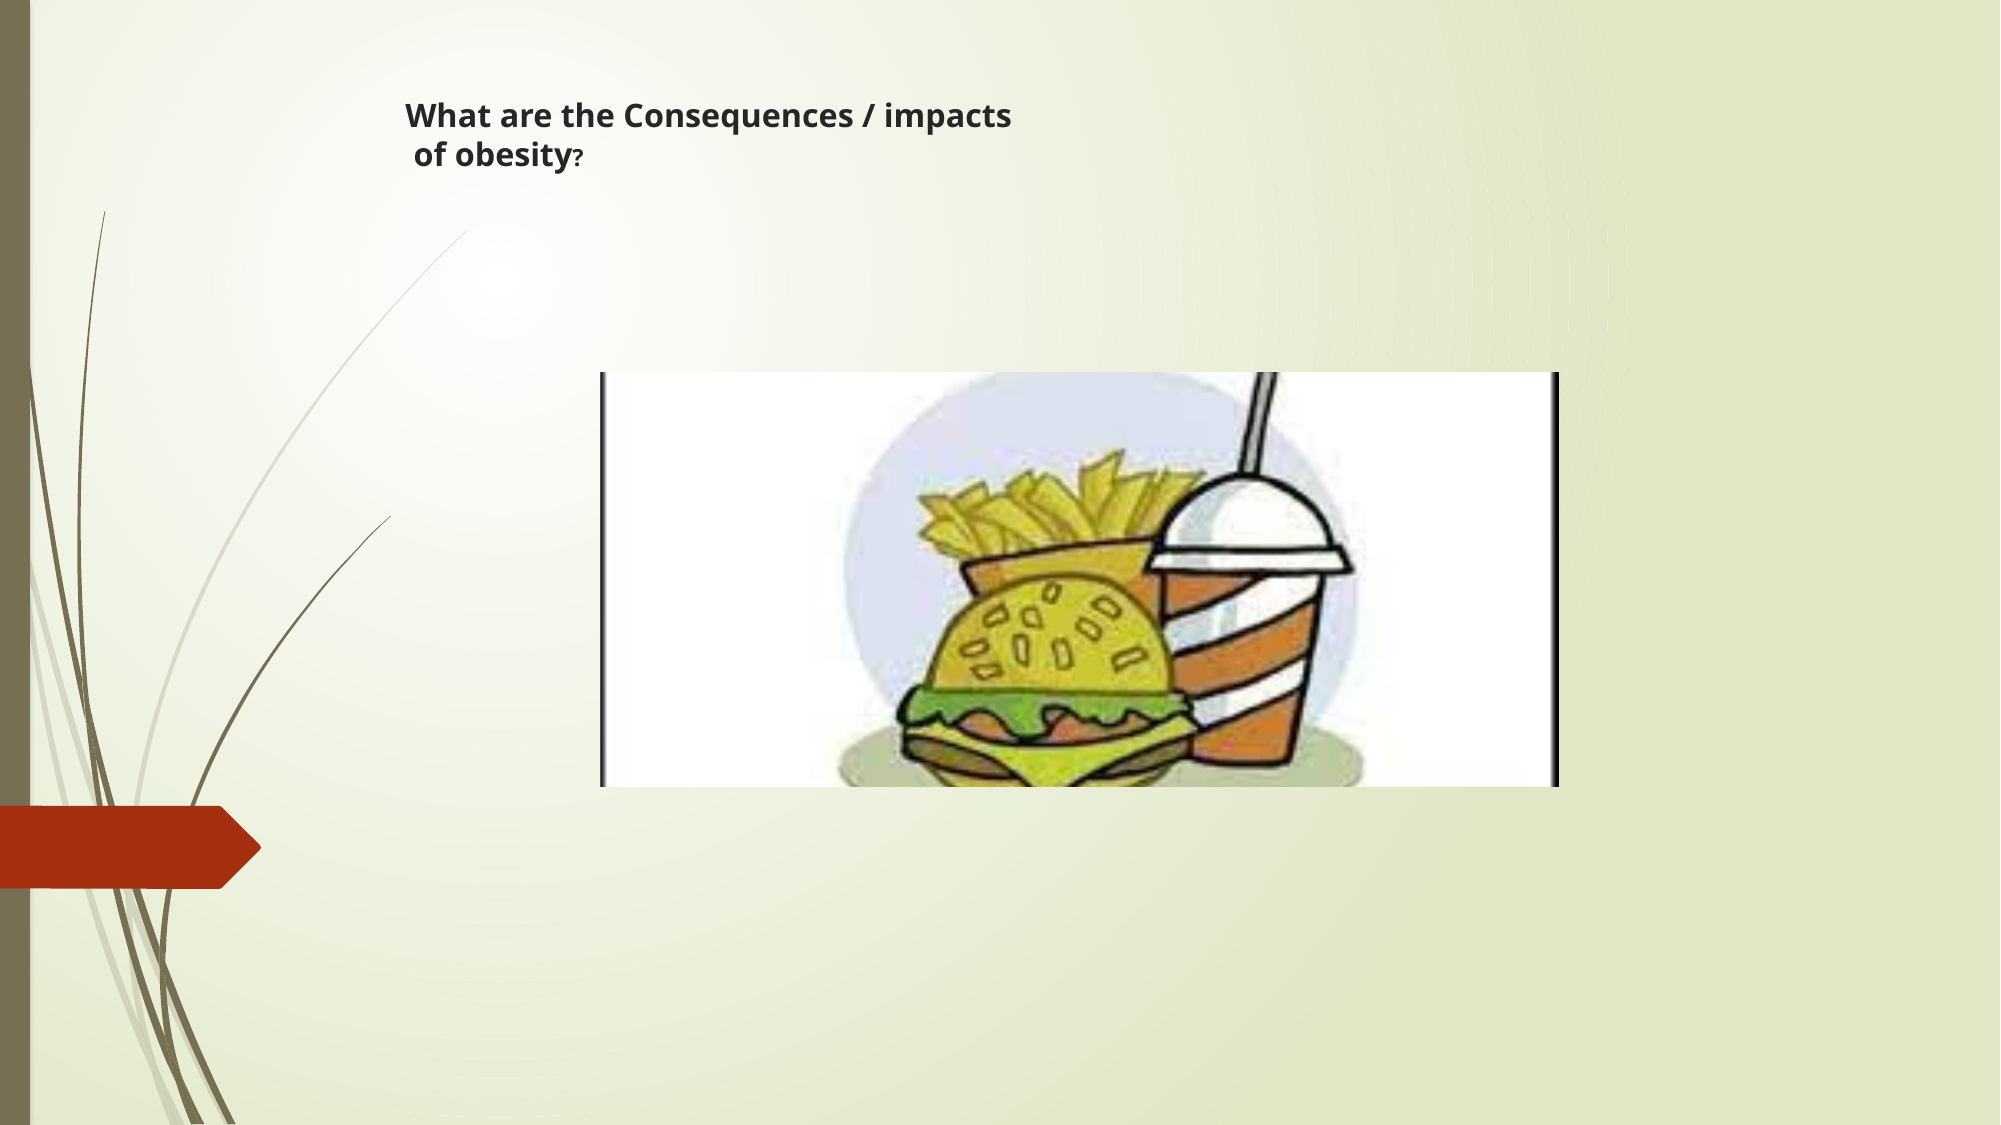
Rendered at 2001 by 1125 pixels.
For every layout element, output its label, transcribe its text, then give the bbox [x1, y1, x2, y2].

title What are the Consequences / impacts of obesity? [390, 87, 1853, 180]
picture [600, 371, 1560, 787]
